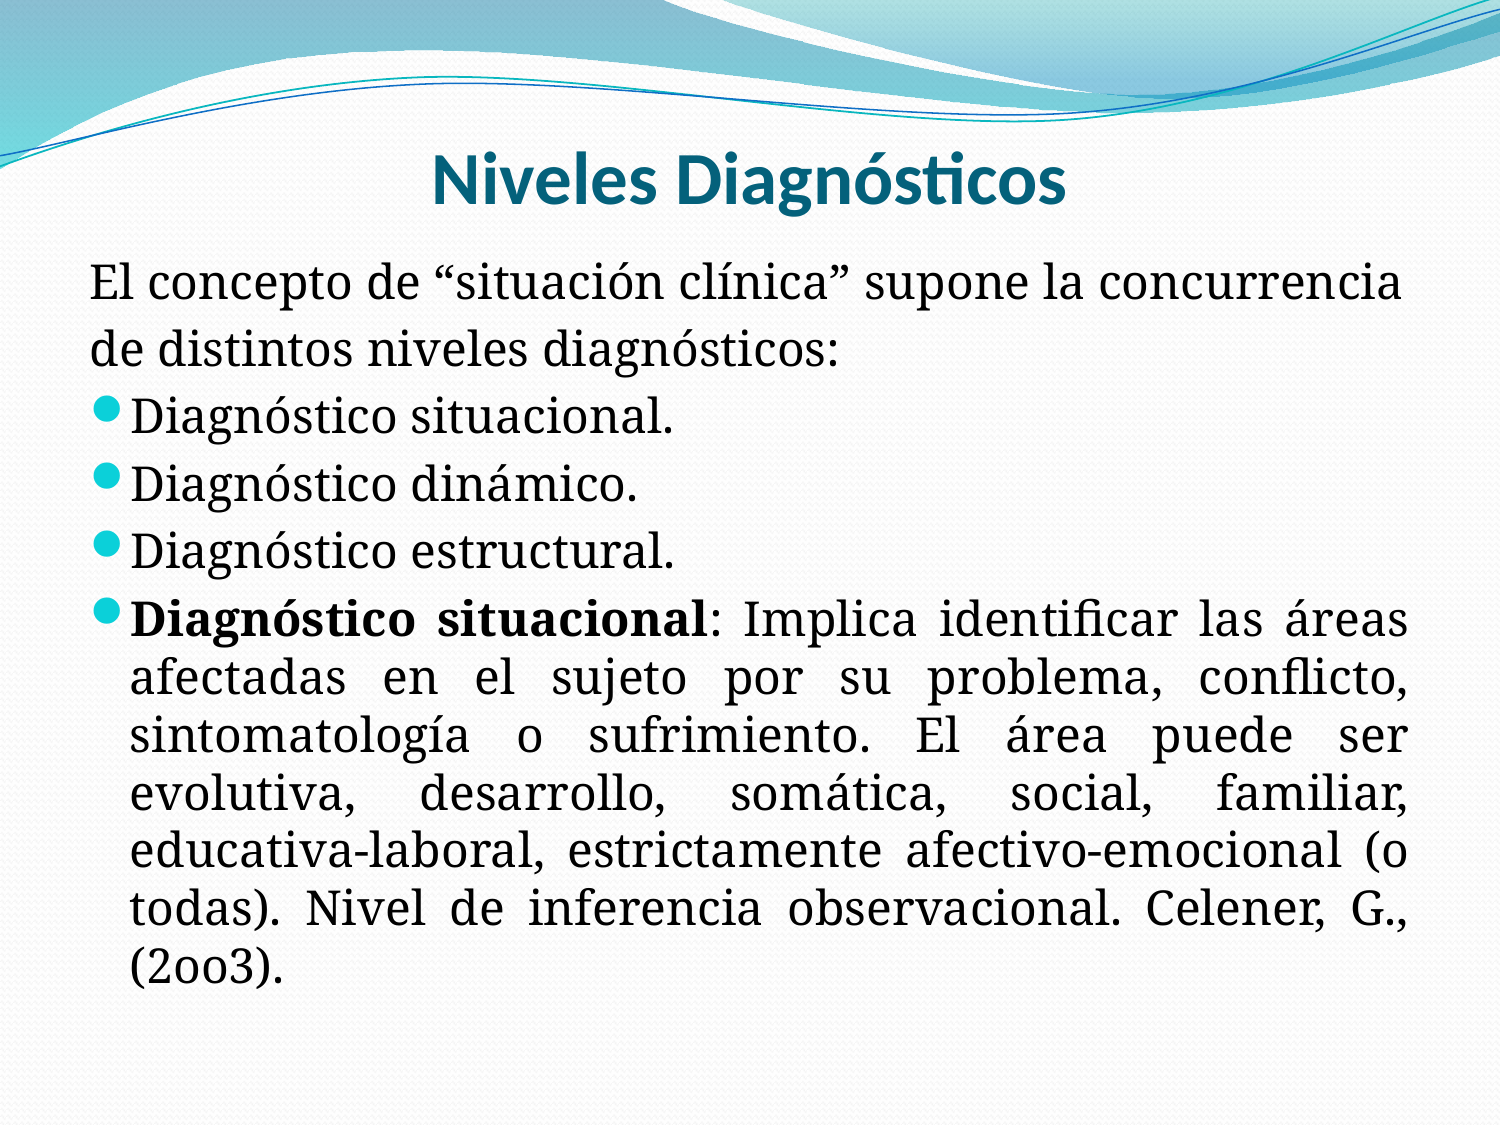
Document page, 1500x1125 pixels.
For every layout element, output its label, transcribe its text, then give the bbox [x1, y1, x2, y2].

list El concepto de “situación clínica” supone la concurrencia de distintos niveles diagnósticos: Diagnóstico situacional. Diagnóstico dinámico. Diagnóstico estructural. Diagnóstico situacional: Implica identificar las áreas afectadas en el sujeto por su problema, conflicto, sintomatología o sufrimiento. El área puede ser evolutiva, desarrollo, somática, social, familiar, educativa-laboral, estrictamente afectivo-emocional (o todas). Nivel de inferencia observacional. Celener, G., (2oo3). [75, 243, 1425, 1038]
title Niveles Diagnósticos [75, 54, 1425, 220]
